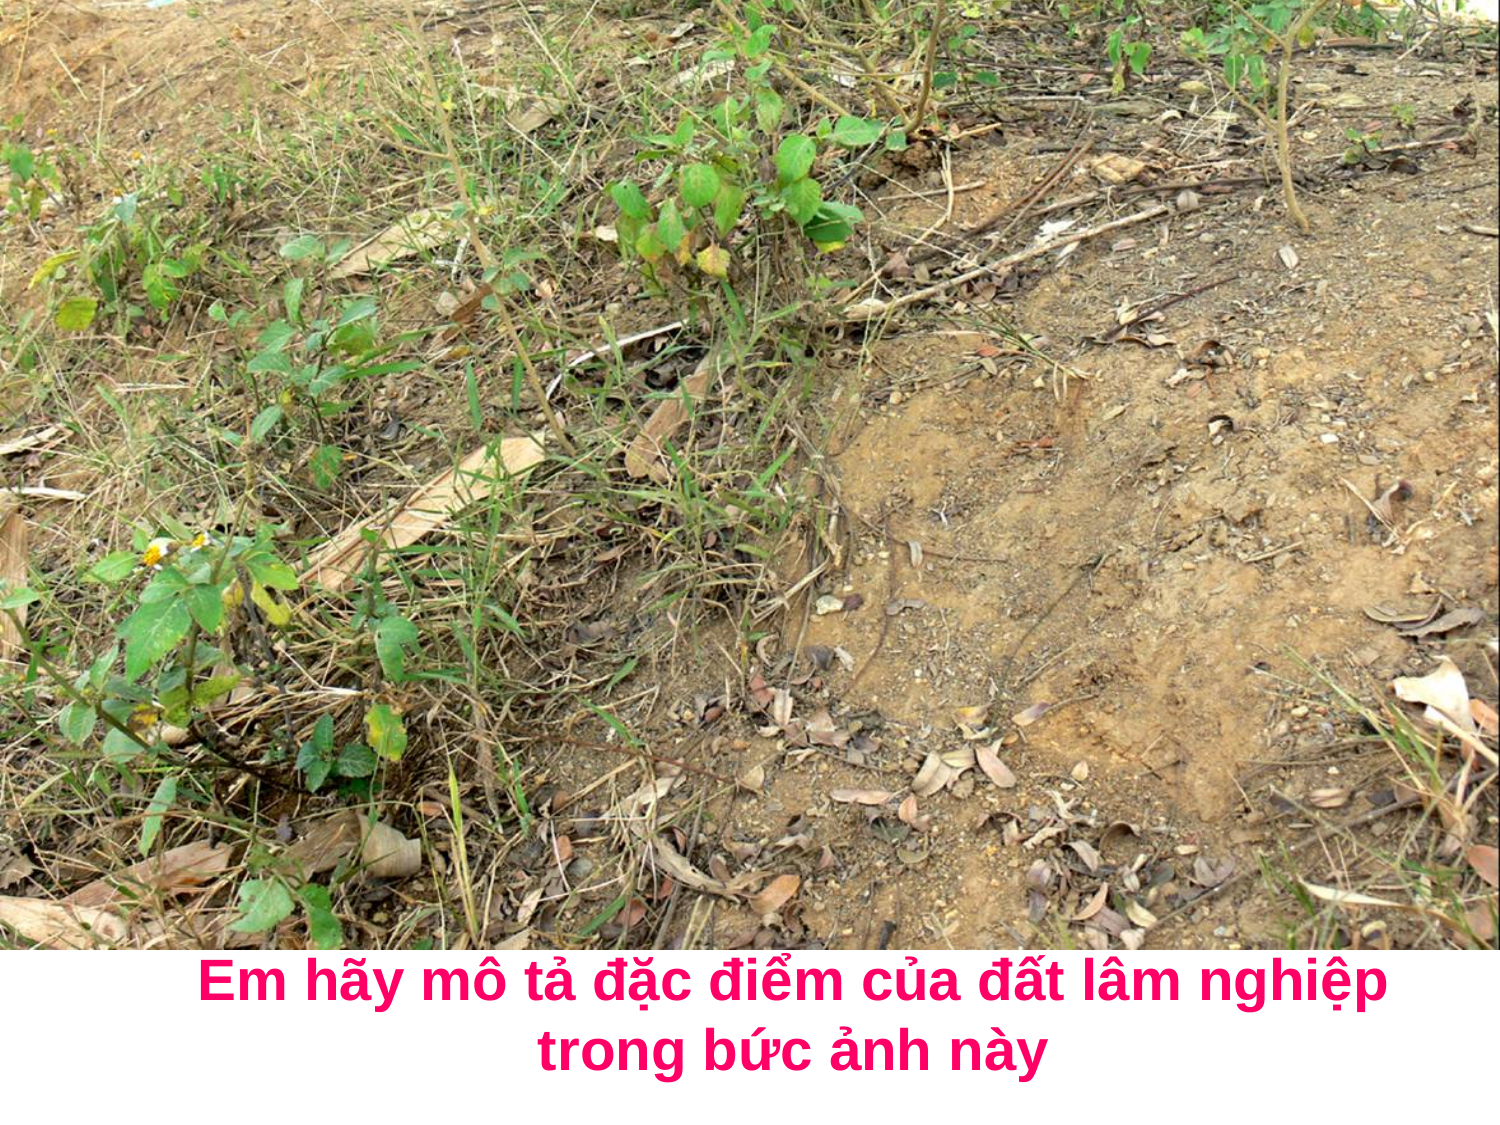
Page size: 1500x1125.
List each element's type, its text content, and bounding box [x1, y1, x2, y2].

picture [0, 0, 1500, 951]
text_box Em hãy mô tả đặc điểm của đất lâm nghiệp trong bức ảnh này [112, 962, 1475, 1063]
